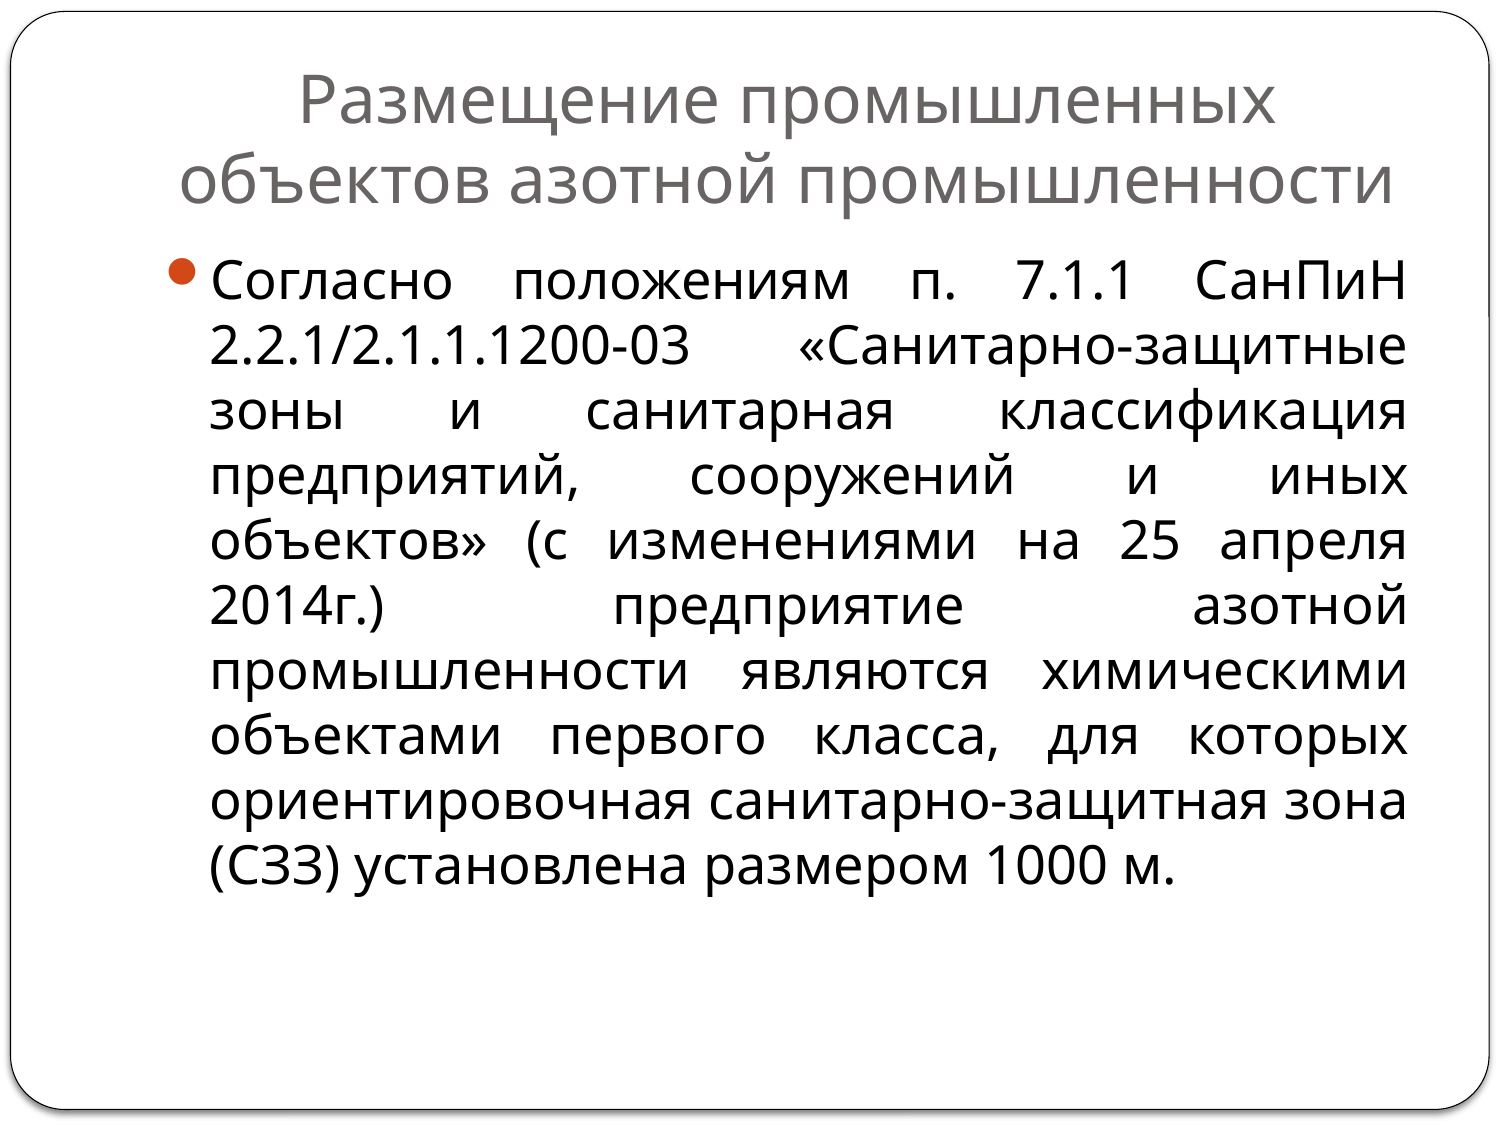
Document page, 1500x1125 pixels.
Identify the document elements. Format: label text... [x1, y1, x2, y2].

title Размещение промышленных объектов азотной промышленности [150, 45, 1425, 233]
list Согласно положениям п. 7.1.1 СанПиН 2.2.1/2.1.1.1200-03 «Санитарно-защитные зоны и санитарная классификация предприятий, сооружений и иных объектов» (с изменениями на 25 апреля 2014г.) предприятие азотной промышленности являются химическими объектами первого класса, для которых ориентировочная санитарно-защитная зона (СЗЗ) установлена размером 1000 м. [150, 237, 1425, 988]
